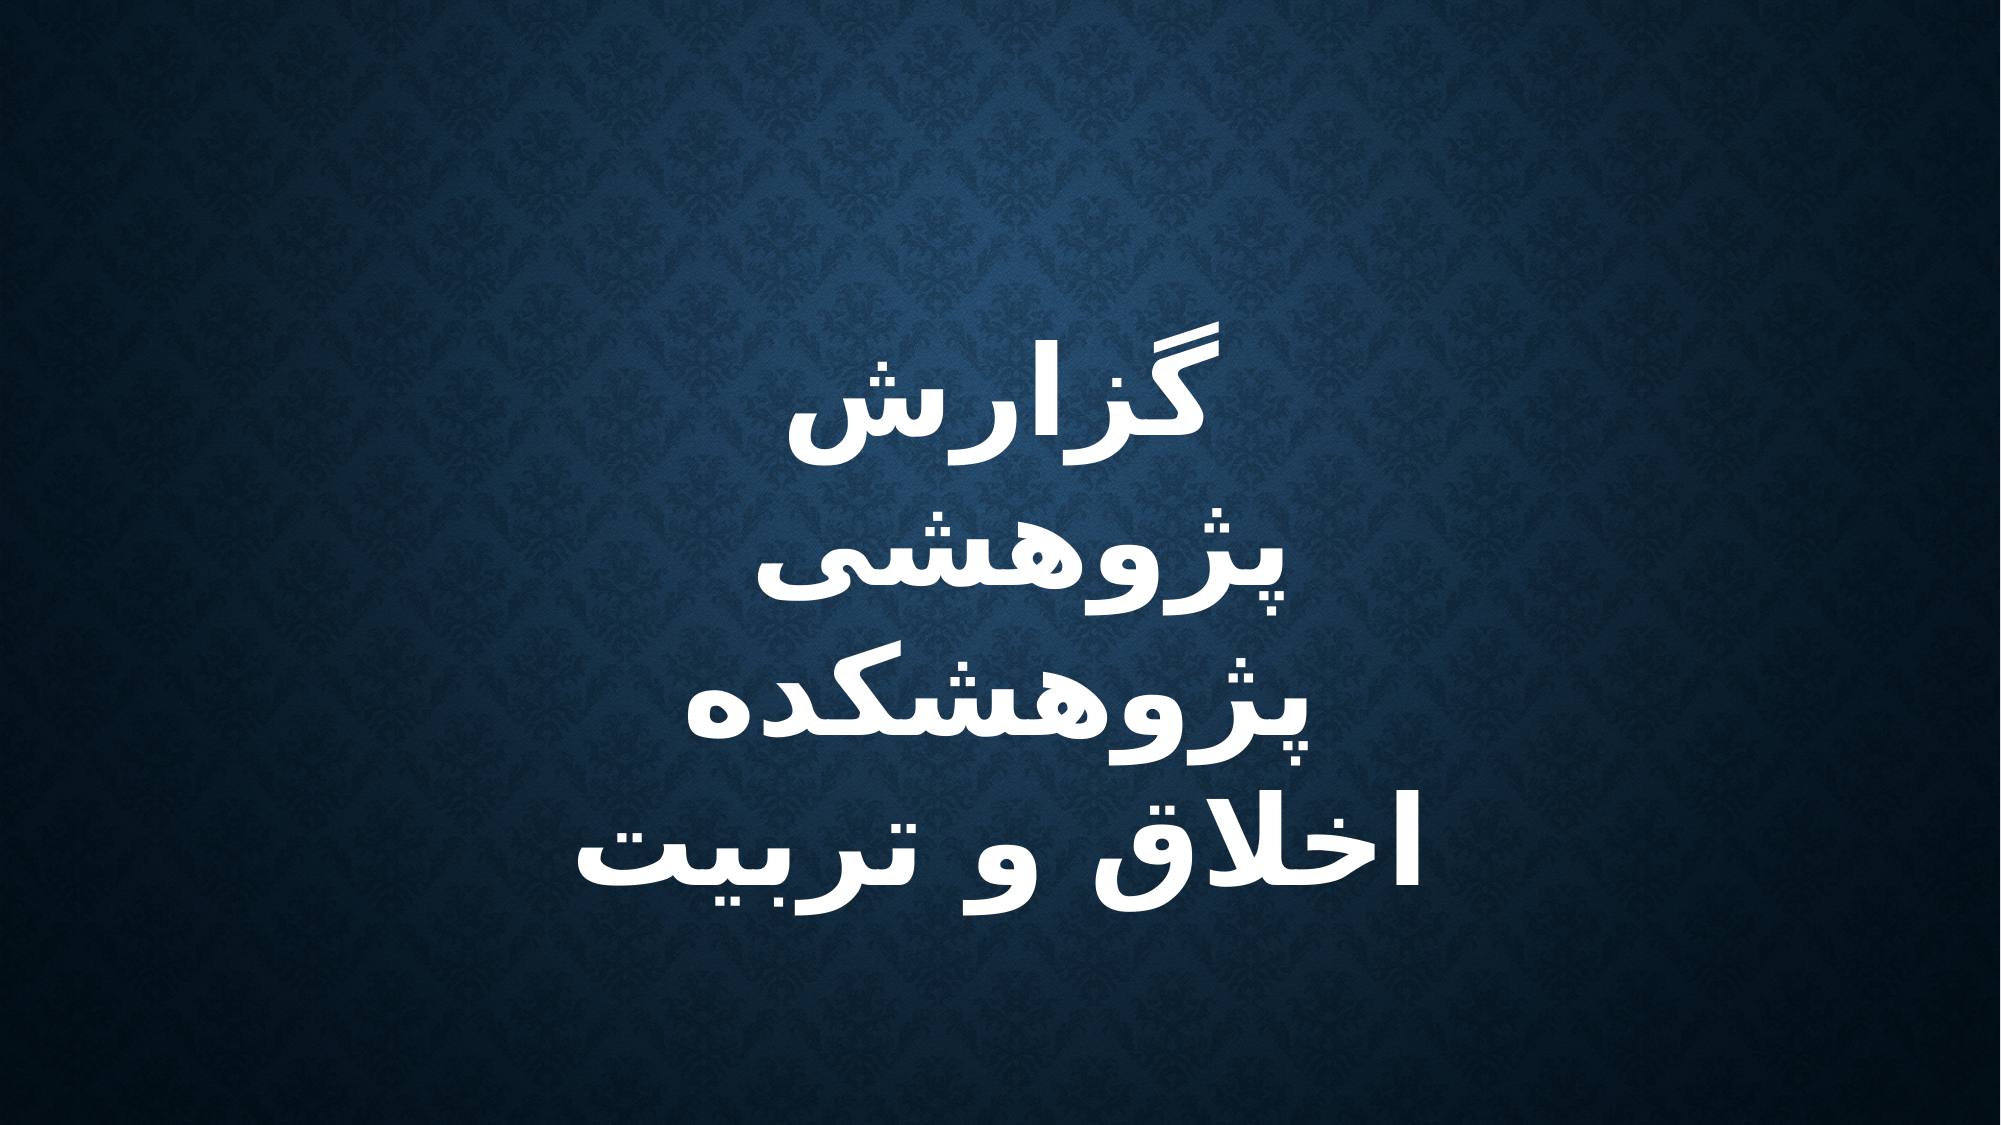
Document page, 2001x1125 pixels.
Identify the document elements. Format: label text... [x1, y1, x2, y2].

text_box گزارش پژوهشی پژوهشکده اخلاق و تربیت مهرماه 99-1398 کارشناس: محسن بنی‌اسدی [500, 143, 1500, 1125]
